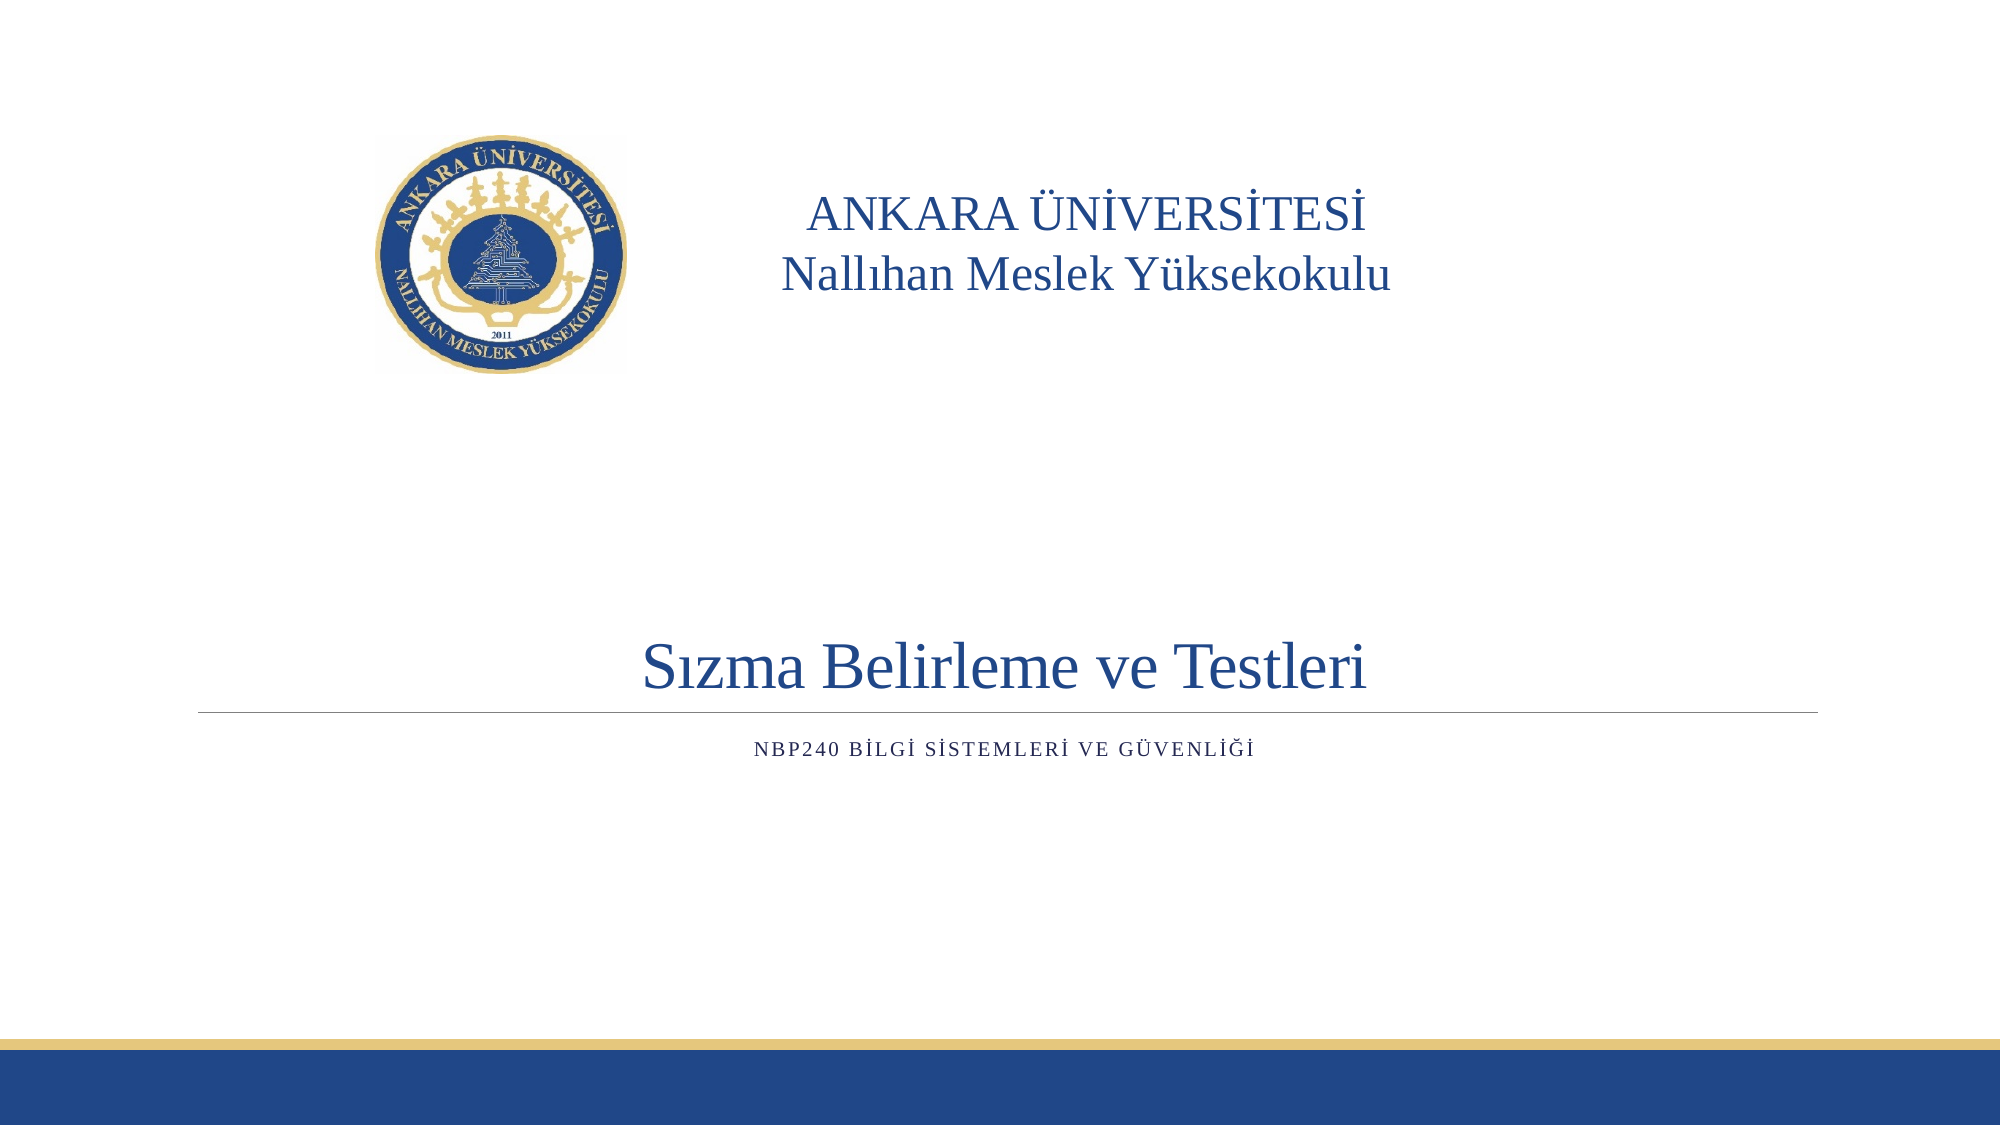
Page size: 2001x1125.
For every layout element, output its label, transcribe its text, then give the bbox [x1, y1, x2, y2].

title Sızma Belirleme ve Testleri [180, 624, 1830, 710]
picture [375, 135, 627, 374]
subtitle NBP240 Bilgi Sistemleri ve Güvenliği [180, 730, 1831, 919]
